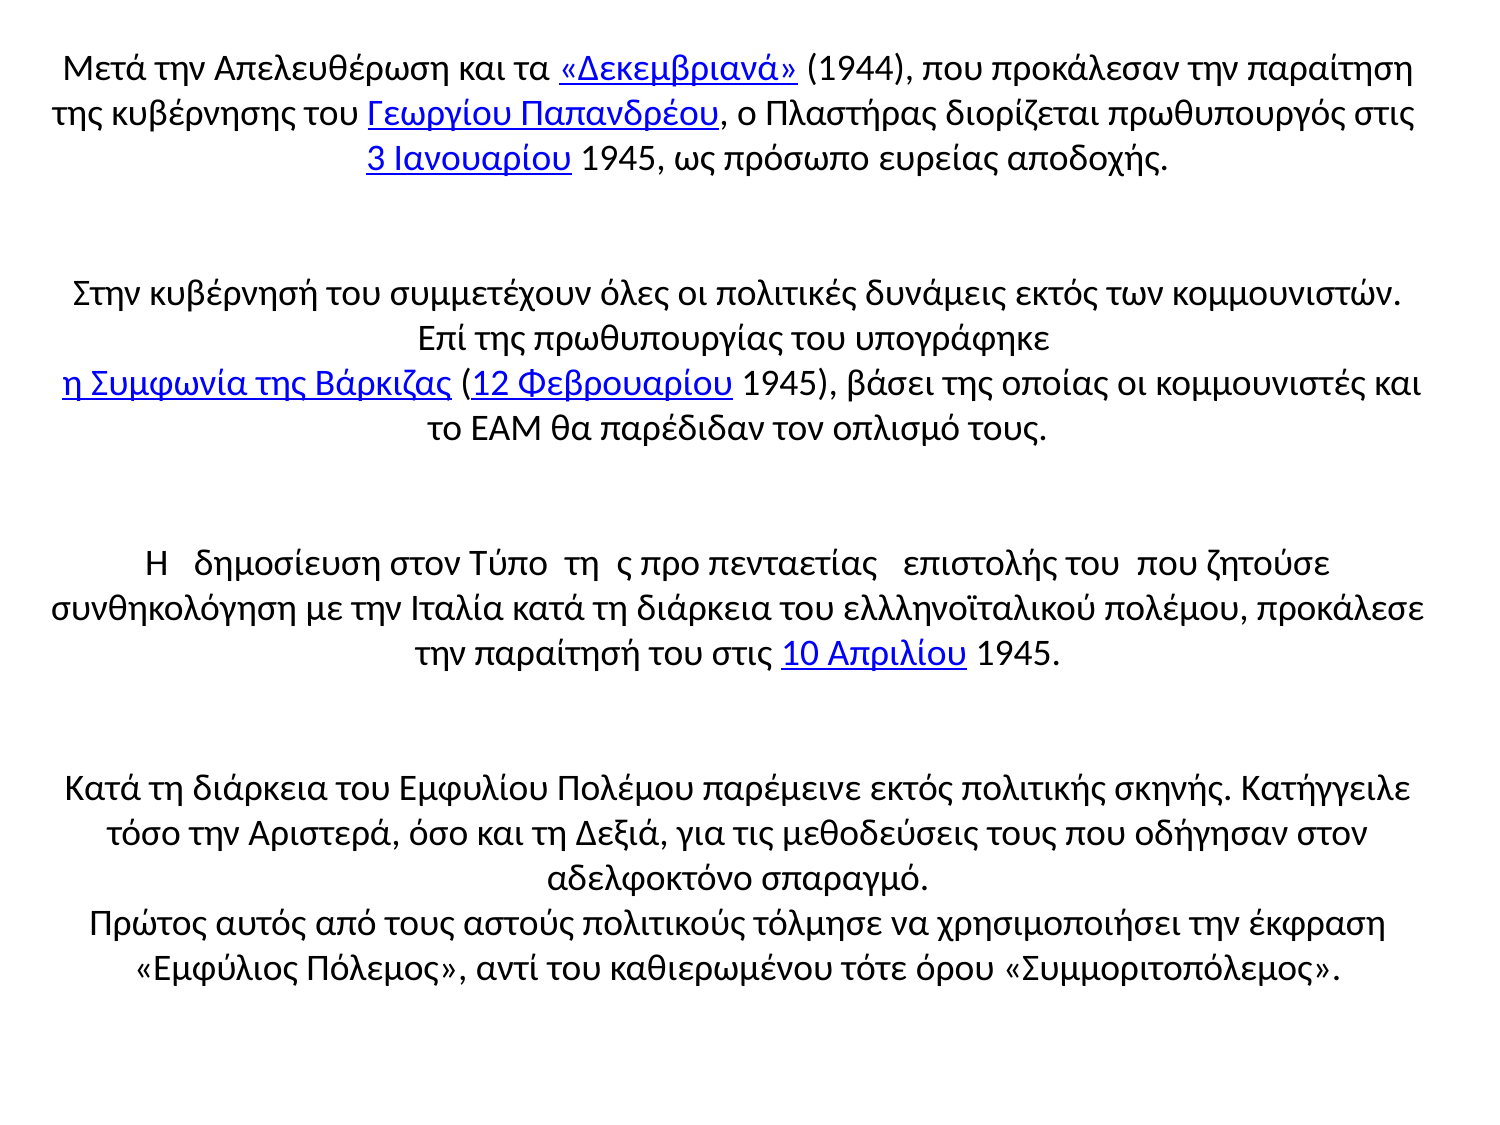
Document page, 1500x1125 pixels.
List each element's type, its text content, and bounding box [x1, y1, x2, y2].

text_box Μετά την Απελευθέρωση και τα «Δεκεμβριανά» (1944), που προκάλεσαν την παραίτηση της κυβέρνησης του Γεωργίου Παπανδρέου, ο Πλαστήρας διορίζεται πρωθυπουργός στις 3 Ιανουαρίου 1945, ως πρόσωπο ευρείας αποδοχής. Στην κυβέρνησή του συμμετέχουν όλες οι πολιτικές δυνάμεις εκτός των κομμουνιστών. Επί της πρωθυπουργίας του υπογράφηκε η Συμφωνία της Βάρκιζας (12 Φεβρουαρίου 1945), βάσει της οποίας οι κομμουνιστές και το ΕΑΜ θα παρέδιδαν τον οπλισμό τους. Η δημοσίευση στον Τύπο τη ς προ πενταετίας επιστολής του που ζητούσε συνθηκολόγηση με την Ιταλία κατά τη διάρκεια του ελλληνοϊταλικού πολέμου, προκάλεσε την παραίτησή του στις 10 Απριλίου 1945. Κατά τη διάρκεια του Εμφυλίου Πολέμου παρέμεινε εκτός πολιτικής σκηνής. Κατήγγειλε τόσο την Αριστερά, όσο και τη Δεξιά, για τις μεθοδεύσεις τους που οδήγησαν στον αδελφοκτόνο σπαραγμό. Πρώτος αυτός από τους αστούς πολιτικούς τόλμησε να χρησιμοποιήσει την έκφραση «Εμφύλιος Πόλεμος», αντί του καθιερωμένου τότε όρου «Συμμοριτοπόλεμος». [35, 35, 1442, 995]
